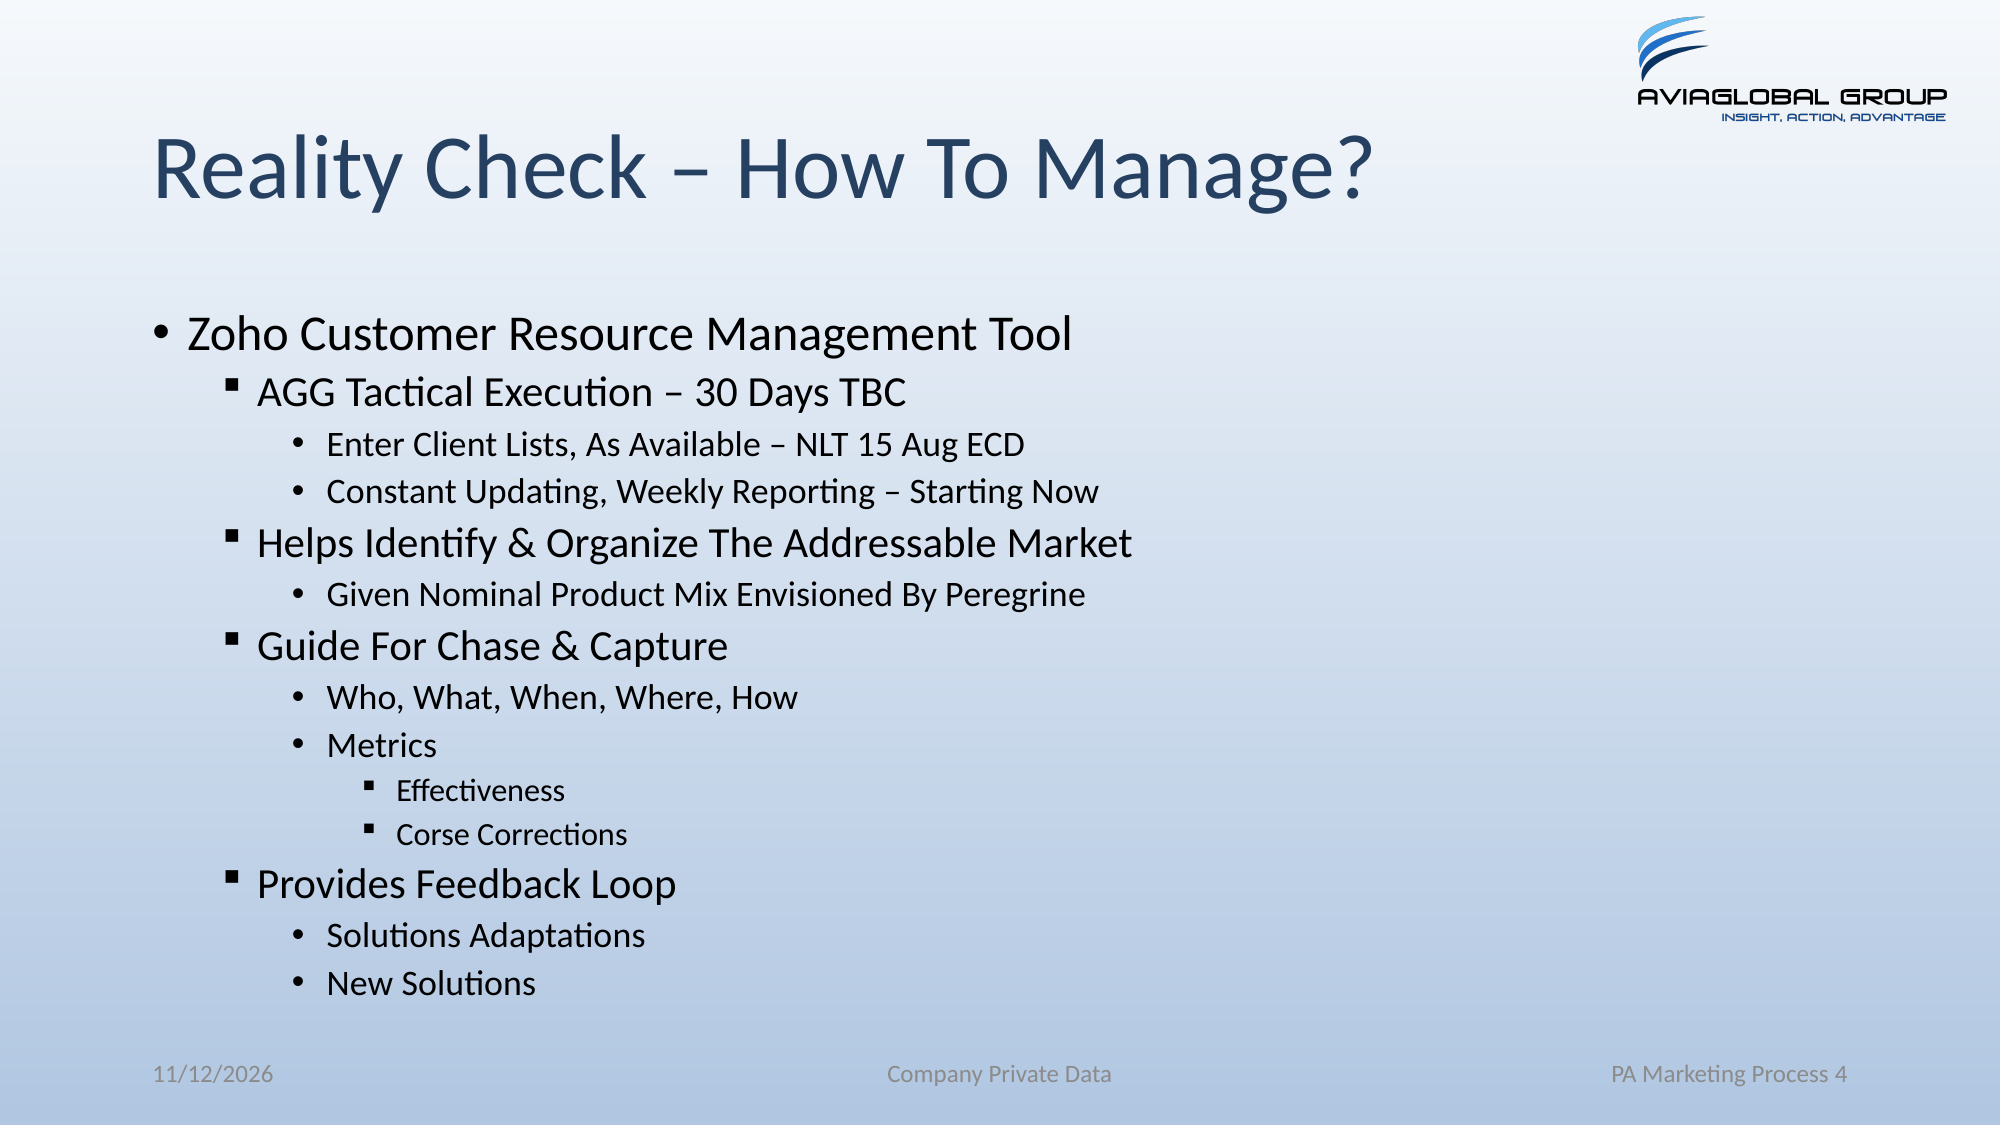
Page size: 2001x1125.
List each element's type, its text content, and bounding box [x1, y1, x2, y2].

list Zoho Customer Resource Management Tool AGG Tactical Execution – 30 Days TBC Enter Client Lists, As Available – NLT 15 Aug ECD Constant Updating, Weekly Reporting – Starting Now Helps Identify & Organize The Addressable Market Given Nominal Product Mix Envisioned By Peregrine Guide For Chase & Capture Who, What, When, Where, How Metrics Effectiveness Corse Corrections Provides Feedback Loop Solutions Adaptations New Solutions [137, 299, 1863, 1014]
picture [1622, 4, 1965, 132]
slide_number 12-Aug-20 [137, 1042, 588, 1103]
footer Company Private Data [662, 1042, 1338, 1103]
title Reality Check – How To Manage? [137, 59, 1863, 278]
slide_number PA Marketing Process 4 [1412, 1042, 1863, 1103]
